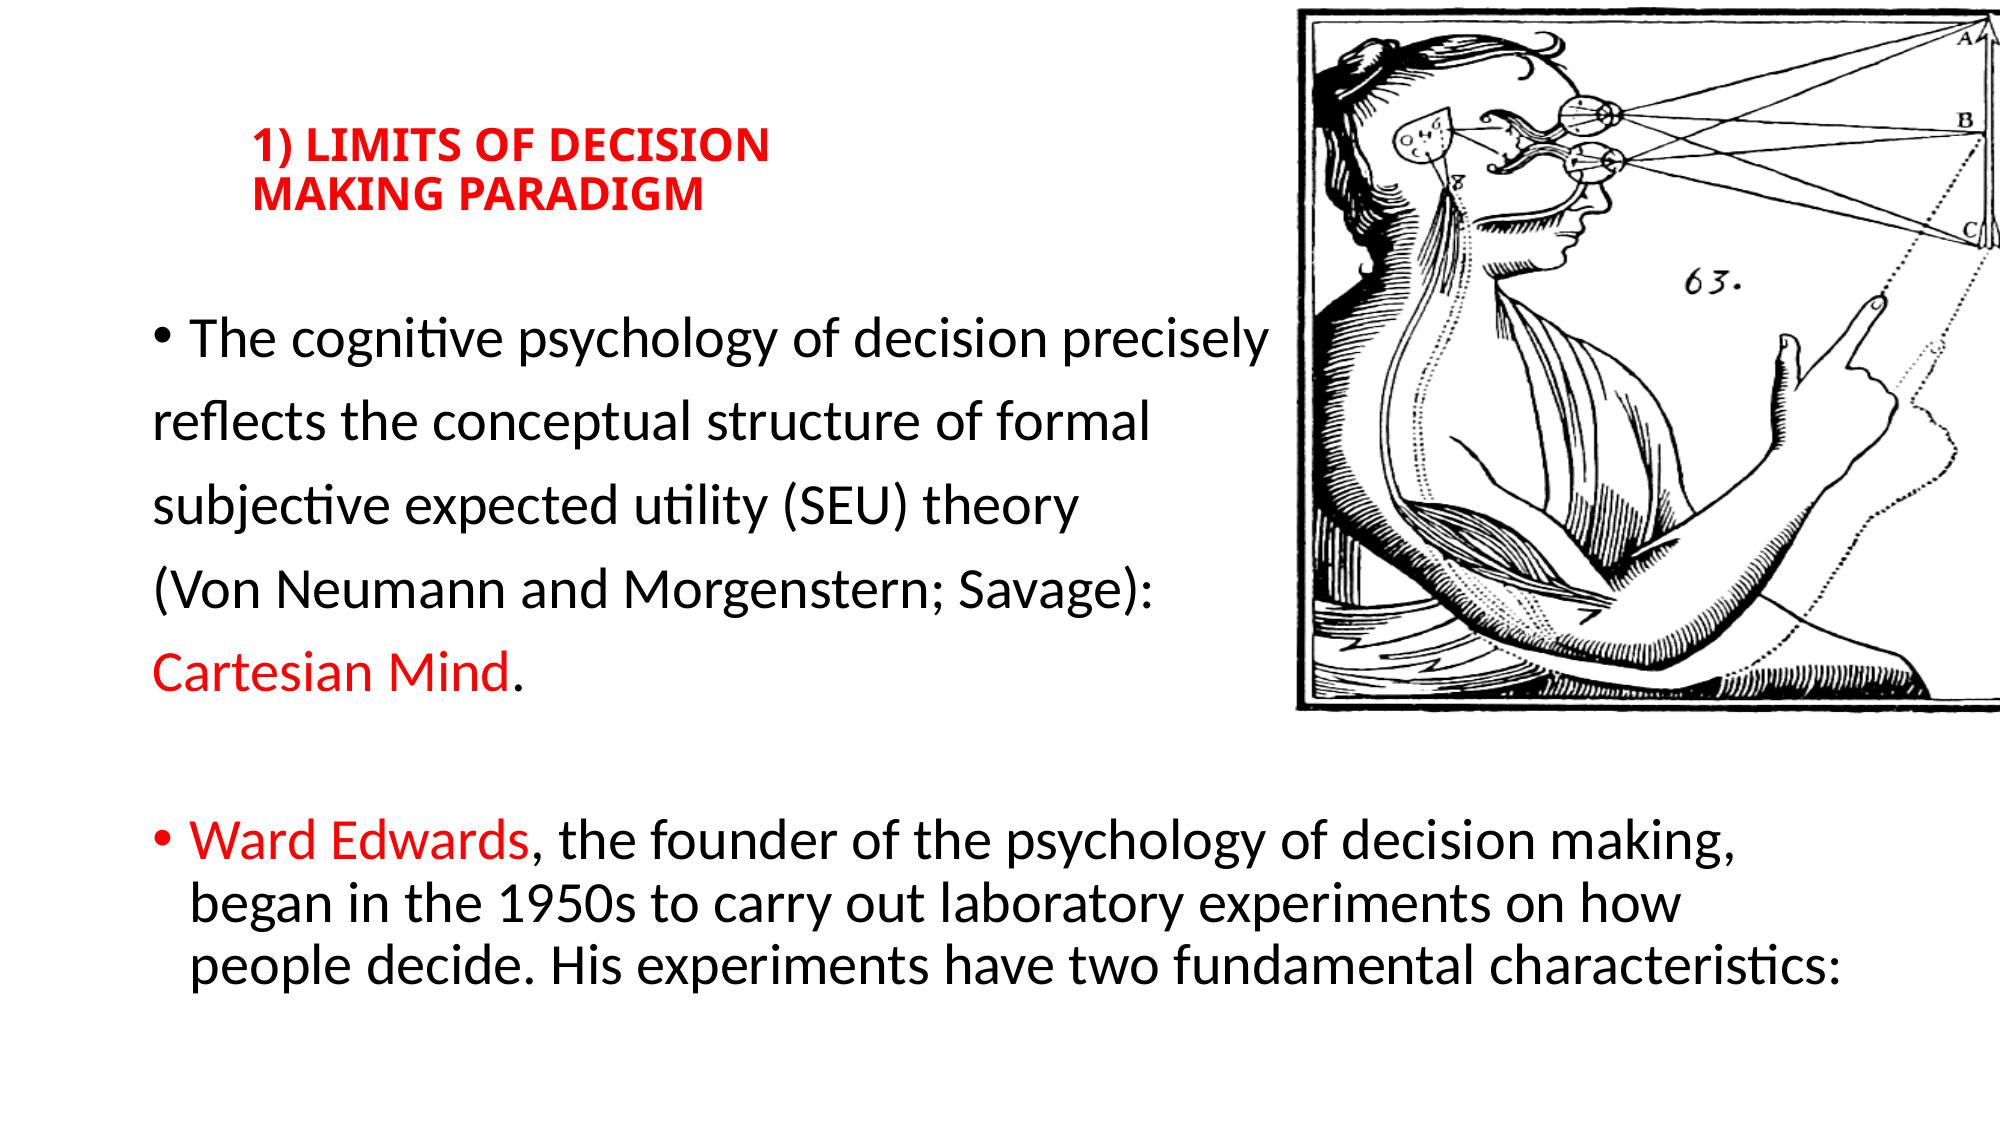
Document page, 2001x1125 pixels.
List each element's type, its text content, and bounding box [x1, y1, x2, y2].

picture [1285, 0, 2000, 718]
list The cognitive psychology of decision precisely reflects the conceptual structure of formal subjective expected utility (SEU) theory (Von Neumann and Morgenstern; Savage): Cartesian Mind. Ward Edwards, the founder of the psychology of decision making, began in the 1950s to carry out laboratory experiments on how people decide. His experiments have two fundamental characteristics: [137, 299, 1863, 1014]
title 1) LIMITS OF DECISION MAKING PARADIGM [236, 64, 1285, 229]
